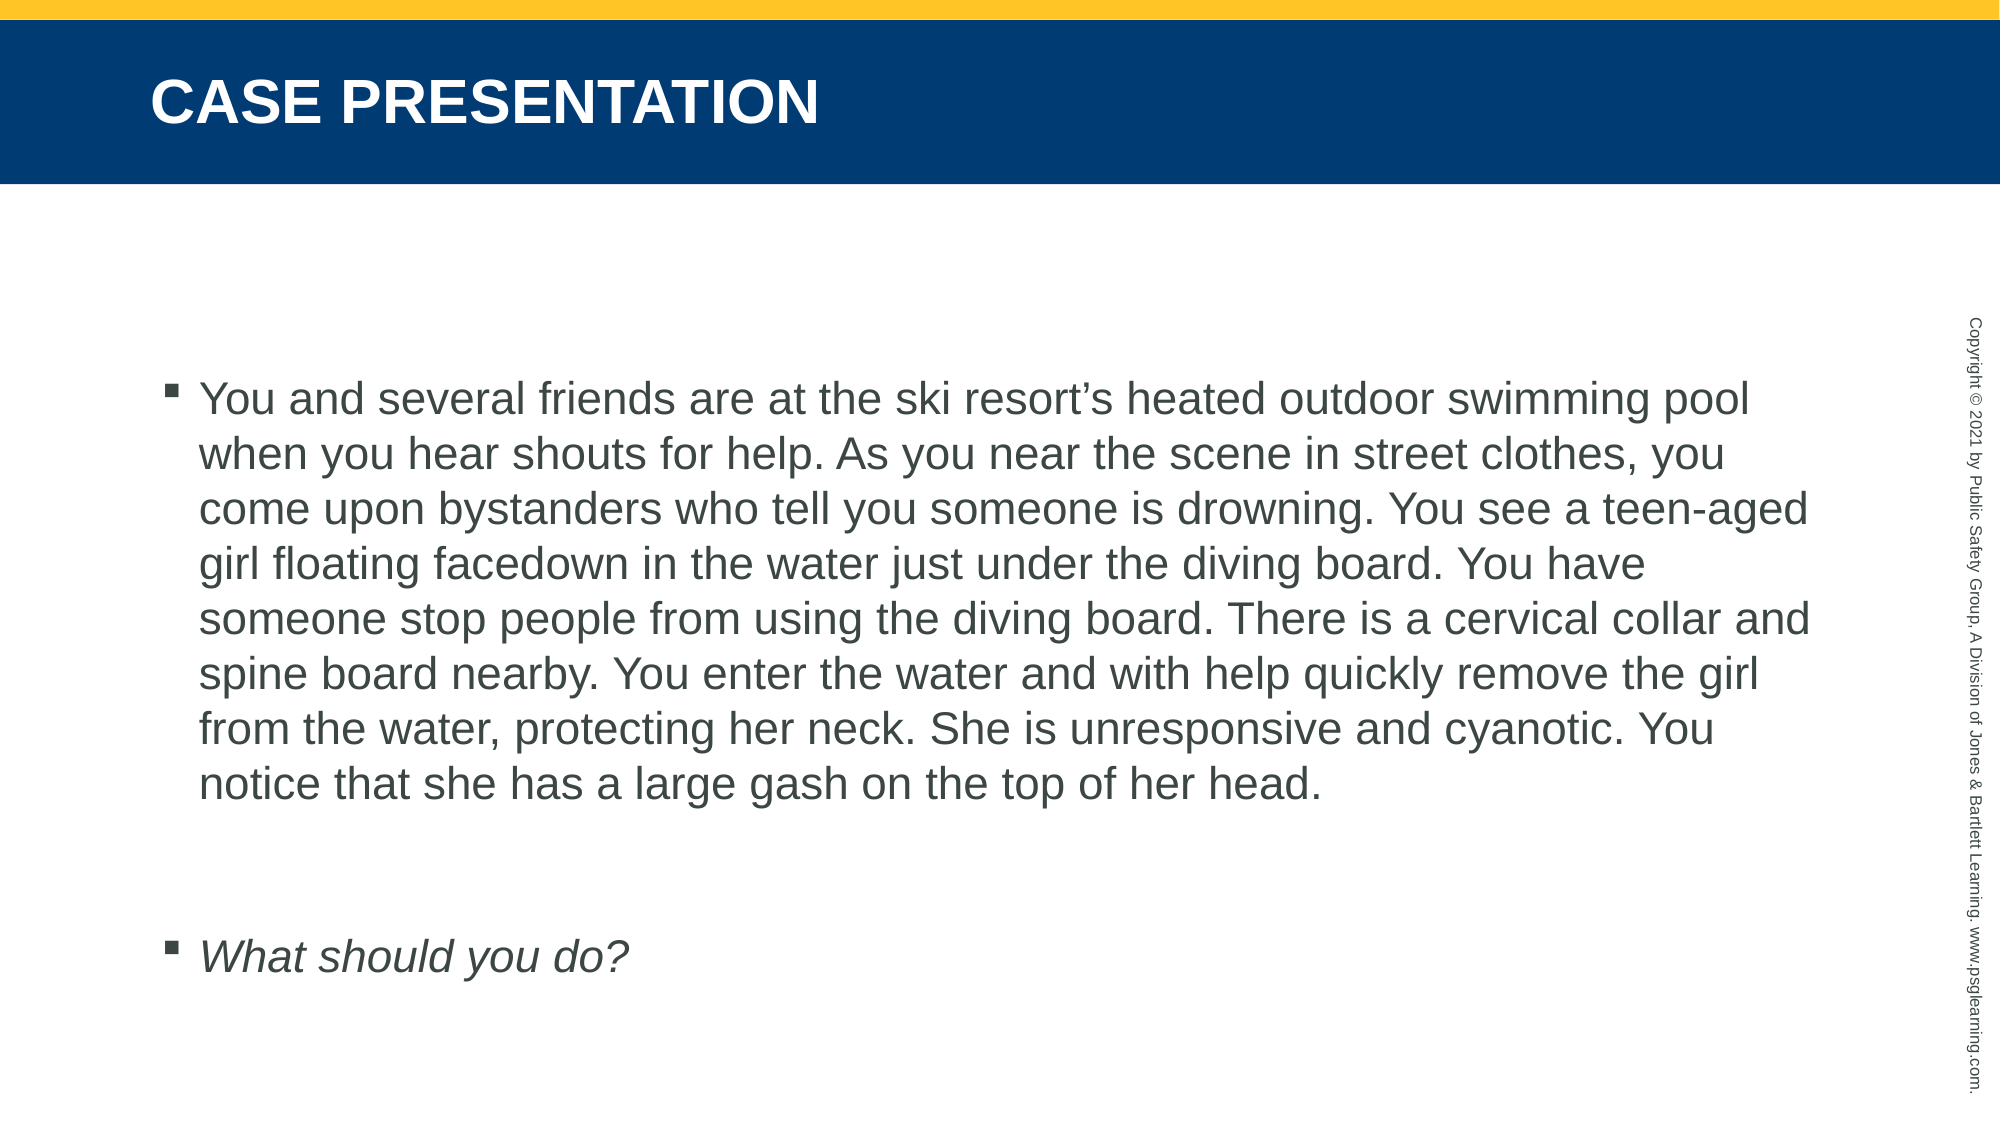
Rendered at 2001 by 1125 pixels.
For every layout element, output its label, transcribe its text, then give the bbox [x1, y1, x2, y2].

title CASE PRESENTATION [0, 19, 2000, 185]
list You and several friends are at the ski resort’s heated outdoor swimming pool when you hear shouts for help. As you near the scene in street clothes, you come upon bystanders who tell you someone is drowning. You see a teen-aged girl floating facedown in the water just under the diving board. You have someone stop people from using the diving board. There is a cervical collar and spine board nearby. You enter the water and with help quickly remove the girl from the water, protecting her neck. She is unresponsive and cyanotic. You notice that she has a large gash on the top of her head. What should you do? [146, 361, 1859, 1016]
